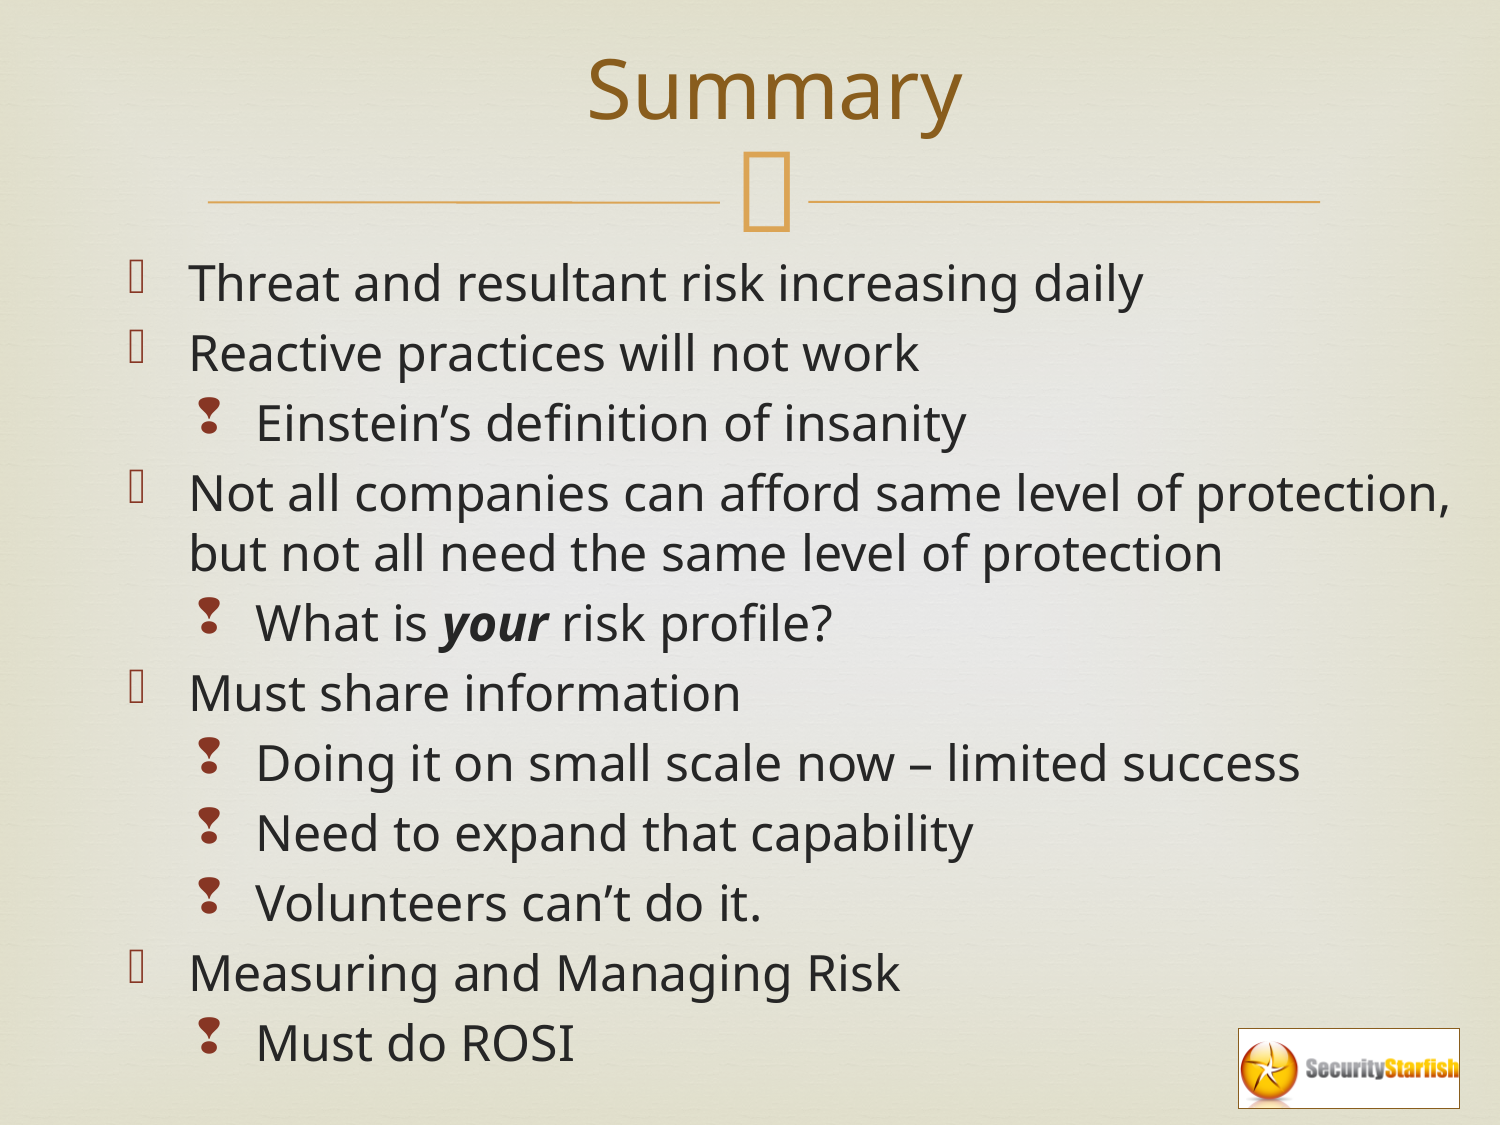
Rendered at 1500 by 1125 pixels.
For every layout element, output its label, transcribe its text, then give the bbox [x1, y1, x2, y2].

picture [1239, 1029, 1459, 1108]
list Threat and resultant risk increasing daily Reactive practices will not work Einstein’s definition of insanity Not all companies can afford same level of protection, but not all need the same level of protection What is your risk profile? Must share information Doing it on small scale now – limited success Need to expand that capability Volunteers can’t do it. Measuring and Managing Risk Must do ROSI [113, 244, 1500, 881]
title Summary [138, 0, 1411, 173]
